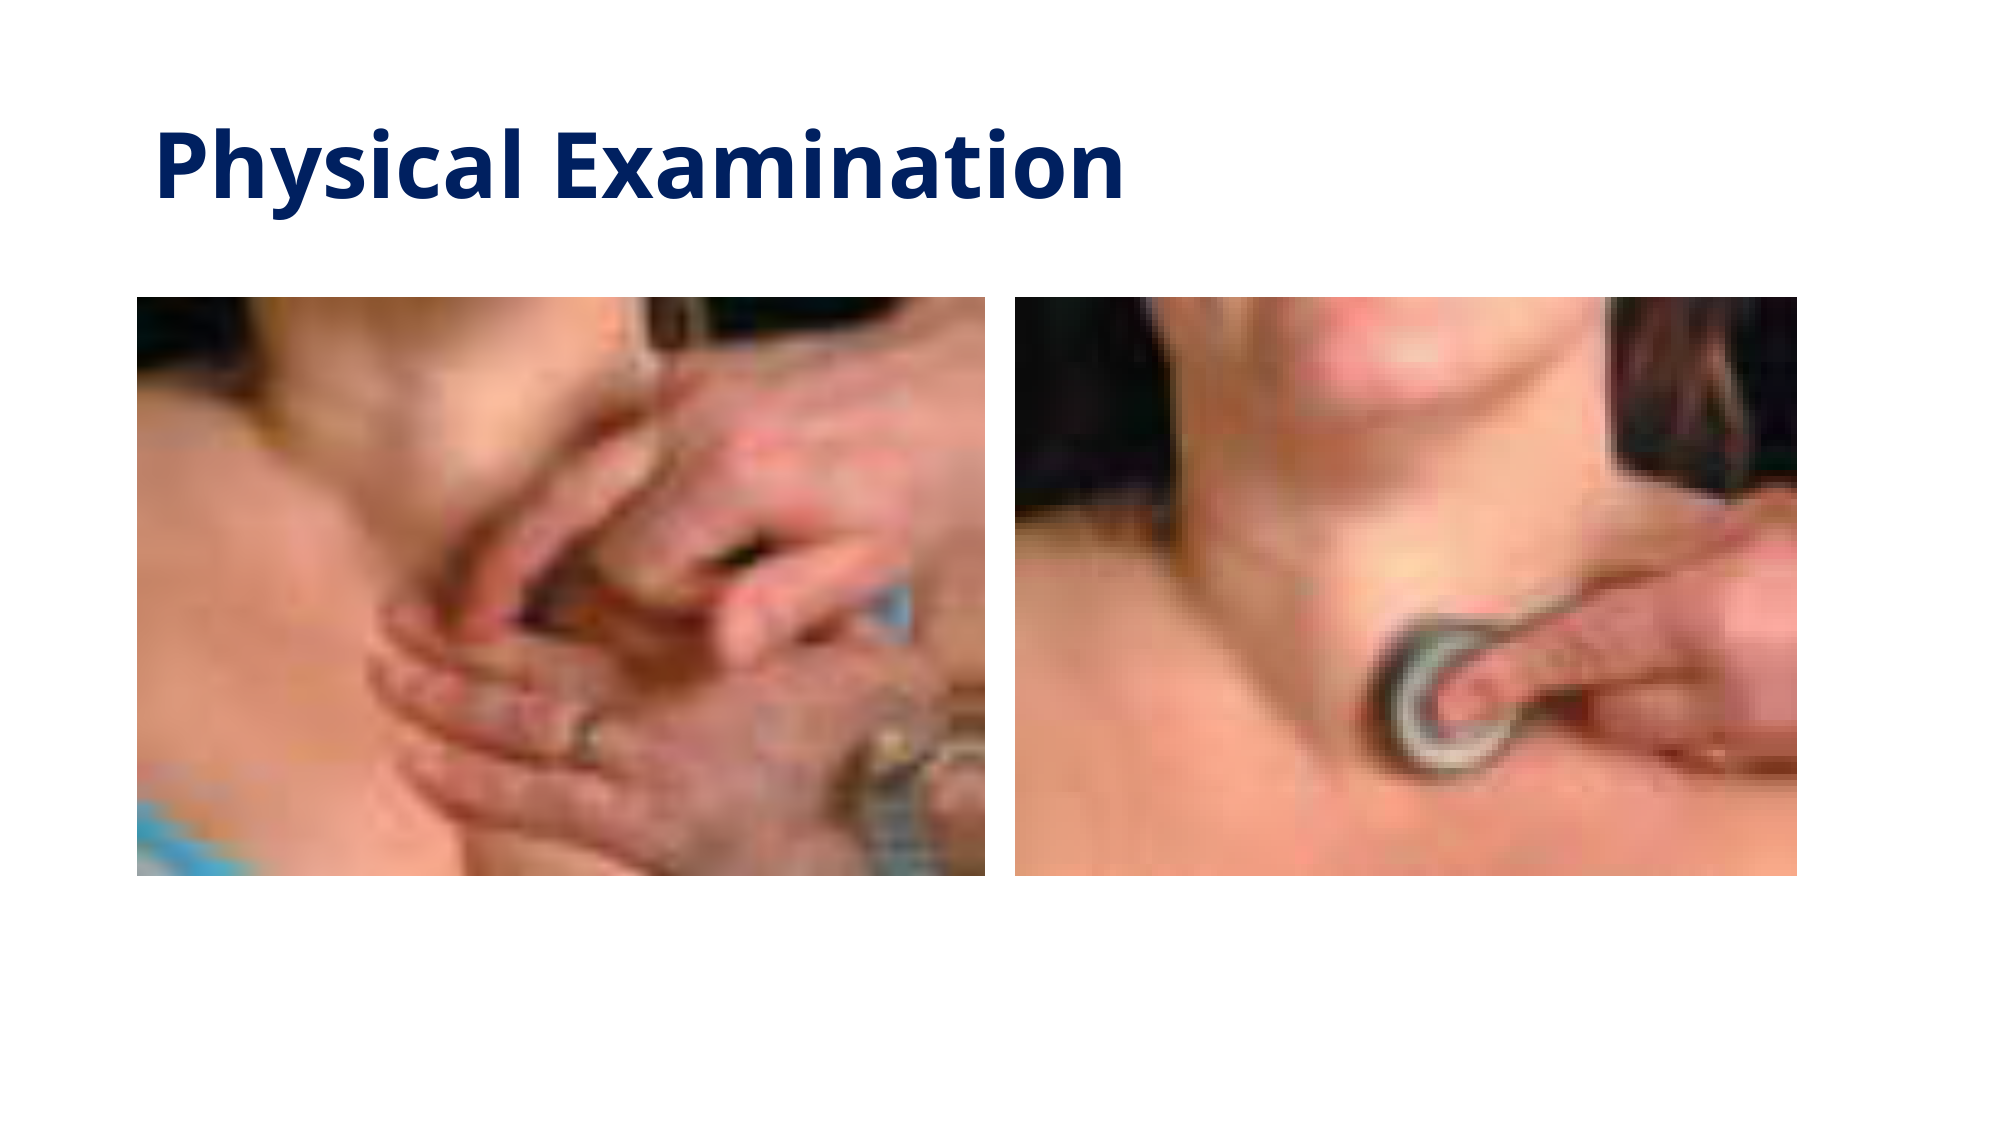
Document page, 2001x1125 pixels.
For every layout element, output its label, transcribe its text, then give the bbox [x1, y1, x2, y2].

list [137, 297, 985, 876]
picture [1015, 297, 1797, 876]
title Physical Examination [137, 59, 1863, 278]
